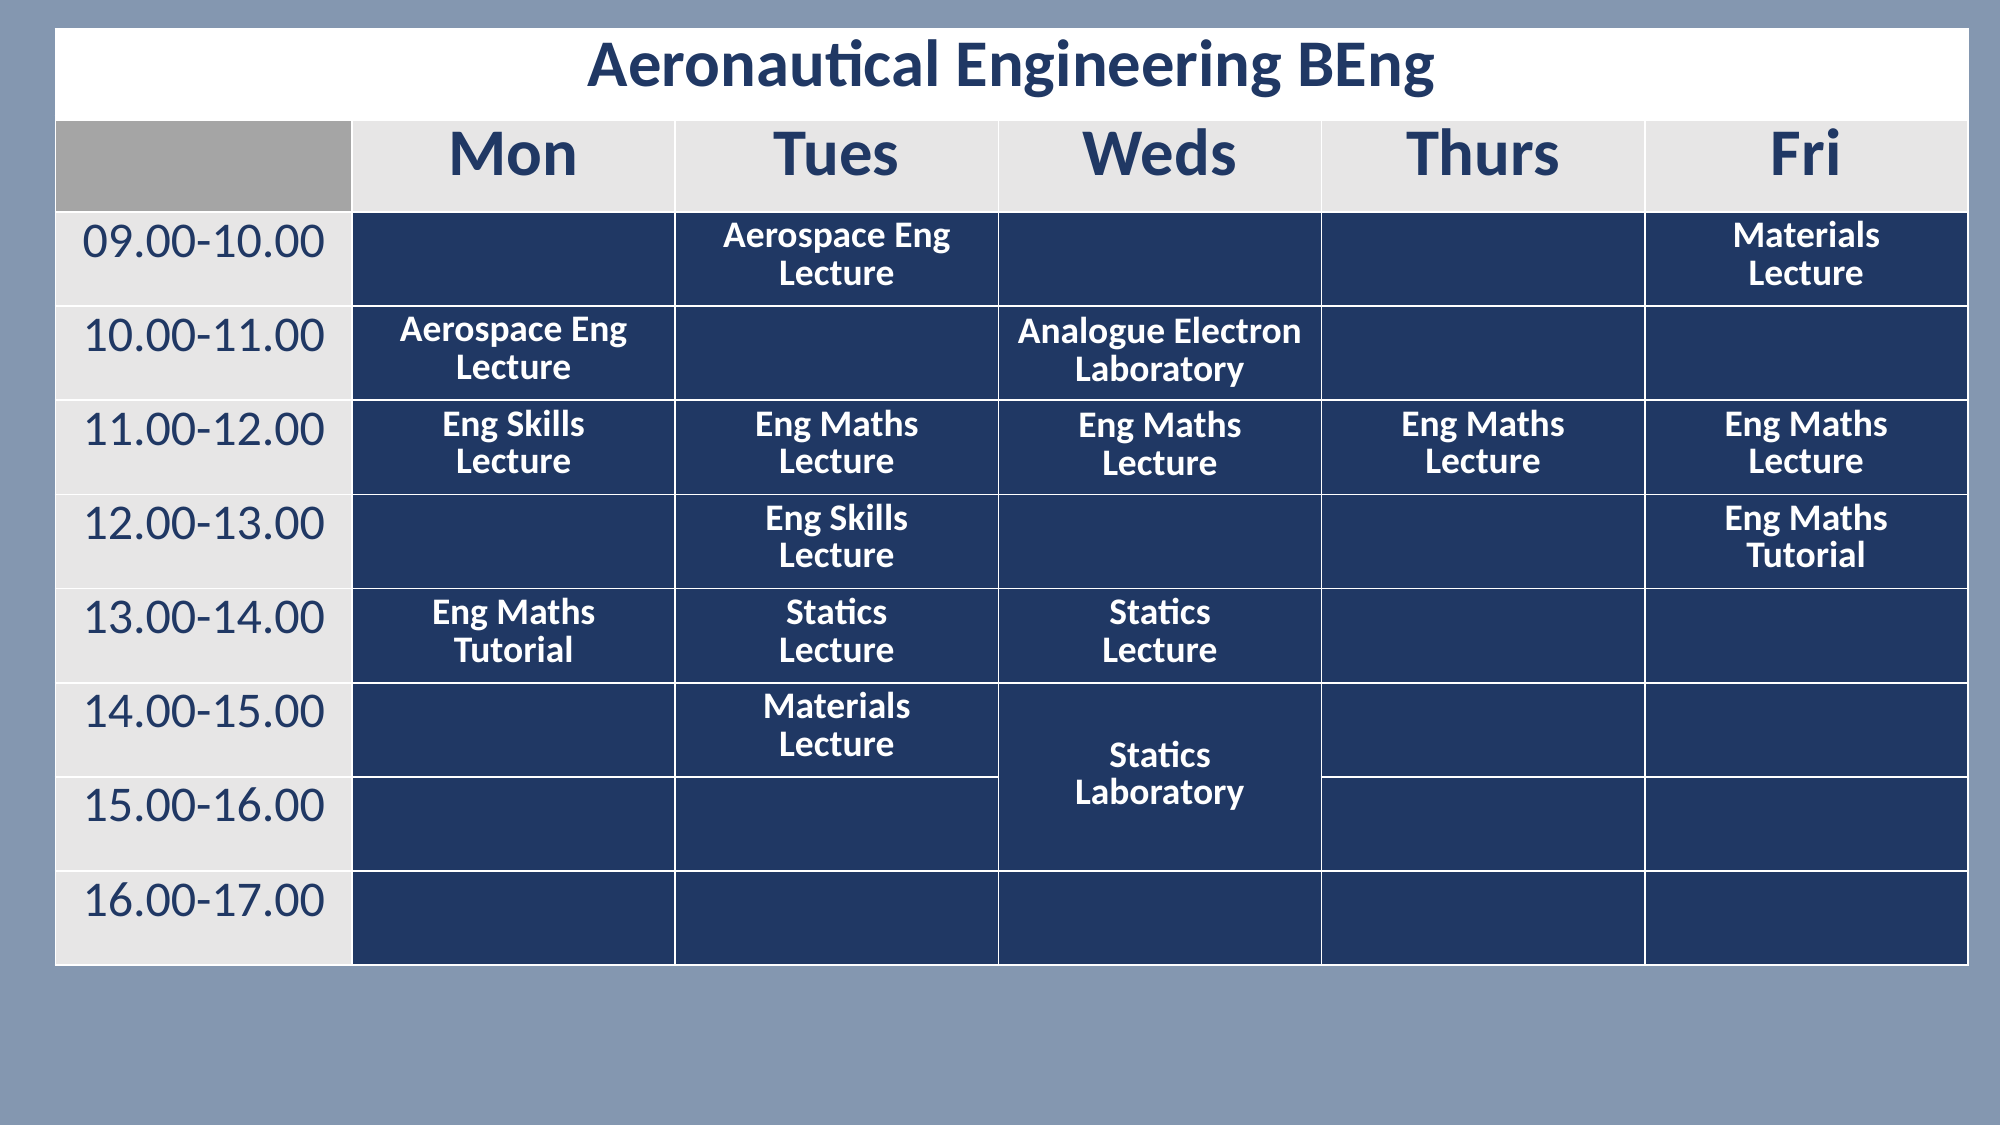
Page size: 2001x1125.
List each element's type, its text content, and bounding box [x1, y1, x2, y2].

table_cell [1322, 495, 1644, 588]
table_cell [1646, 307, 1967, 399]
table_cell Statics Laboratory [999, 684, 1321, 870]
table_cell Materials Lecture [1646, 213, 1967, 305]
table_cell [353, 872, 674, 964]
table_cell Thurs [1322, 121, 1644, 211]
table_cell [999, 495, 1321, 588]
table_cell [1646, 684, 1967, 776]
table_cell [1322, 872, 1644, 964]
table_cell 15.00-16.00 [56, 778, 351, 870]
table_cell Eng Maths Lecture [1322, 401, 1644, 494]
table_cell Materials Lecture [676, 684, 998, 776]
table_cell 11.00-12.00 [56, 401, 351, 494]
table_cell Eng Maths Tutorial [1646, 495, 1967, 588]
table_cell [1646, 872, 1967, 964]
table_cell 16.00-17.00 [56, 872, 351, 964]
table_cell Statics Lecture [676, 589, 998, 682]
table_cell Mon [353, 121, 674, 211]
table_cell [353, 778, 674, 870]
table_header Aeronautical Engineering BEng [56, 30, 1967, 115]
table_cell [999, 872, 1321, 964]
table_cell Fri [1646, 121, 1967, 211]
table_cell Aerospace Eng Lecture [353, 307, 674, 399]
table_cell [676, 307, 998, 399]
table_cell 10.00-11.00 [56, 307, 351, 399]
table_cell [1322, 307, 1644, 399]
table_cell [1646, 778, 1967, 870]
table_cell Eng Skills Lecture [353, 401, 674, 494]
table_cell [1322, 778, 1644, 870]
table_cell [56, 121, 351, 211]
table_cell 09.00-10.00 [56, 213, 351, 305]
table_cell [676, 872, 998, 964]
table_cell Eng Maths Lecture [999, 401, 1321, 494]
table_cell Tues [676, 121, 998, 211]
table_cell [353, 684, 674, 776]
table_cell [1322, 684, 1644, 776]
table_cell [676, 778, 998, 870]
table_cell [1646, 589, 1967, 682]
table_cell [1322, 213, 1644, 305]
table_cell 14.00-15.00 [56, 684, 351, 776]
table_cell [353, 495, 674, 588]
table_cell [999, 213, 1321, 305]
table_cell Aerospace Eng Lecture [676, 213, 998, 305]
table_cell Eng Maths Lecture [676, 401, 998, 494]
table_cell Weds [999, 121, 1321, 211]
table_cell Statics Lecture [999, 589, 1321, 682]
table_cell Analogue Electron Laboratory [999, 307, 1321, 399]
table_cell [353, 213, 674, 305]
table_cell 12.00-13.00 [56, 495, 351, 588]
table_cell Eng Skills Lecture [676, 495, 998, 588]
table_cell 13.00-14.00 [56, 589, 351, 682]
table_cell Eng Maths Tutorial [353, 589, 674, 682]
table_cell [1322, 589, 1644, 682]
table_cell Eng Maths Lecture [1646, 401, 1967, 494]
